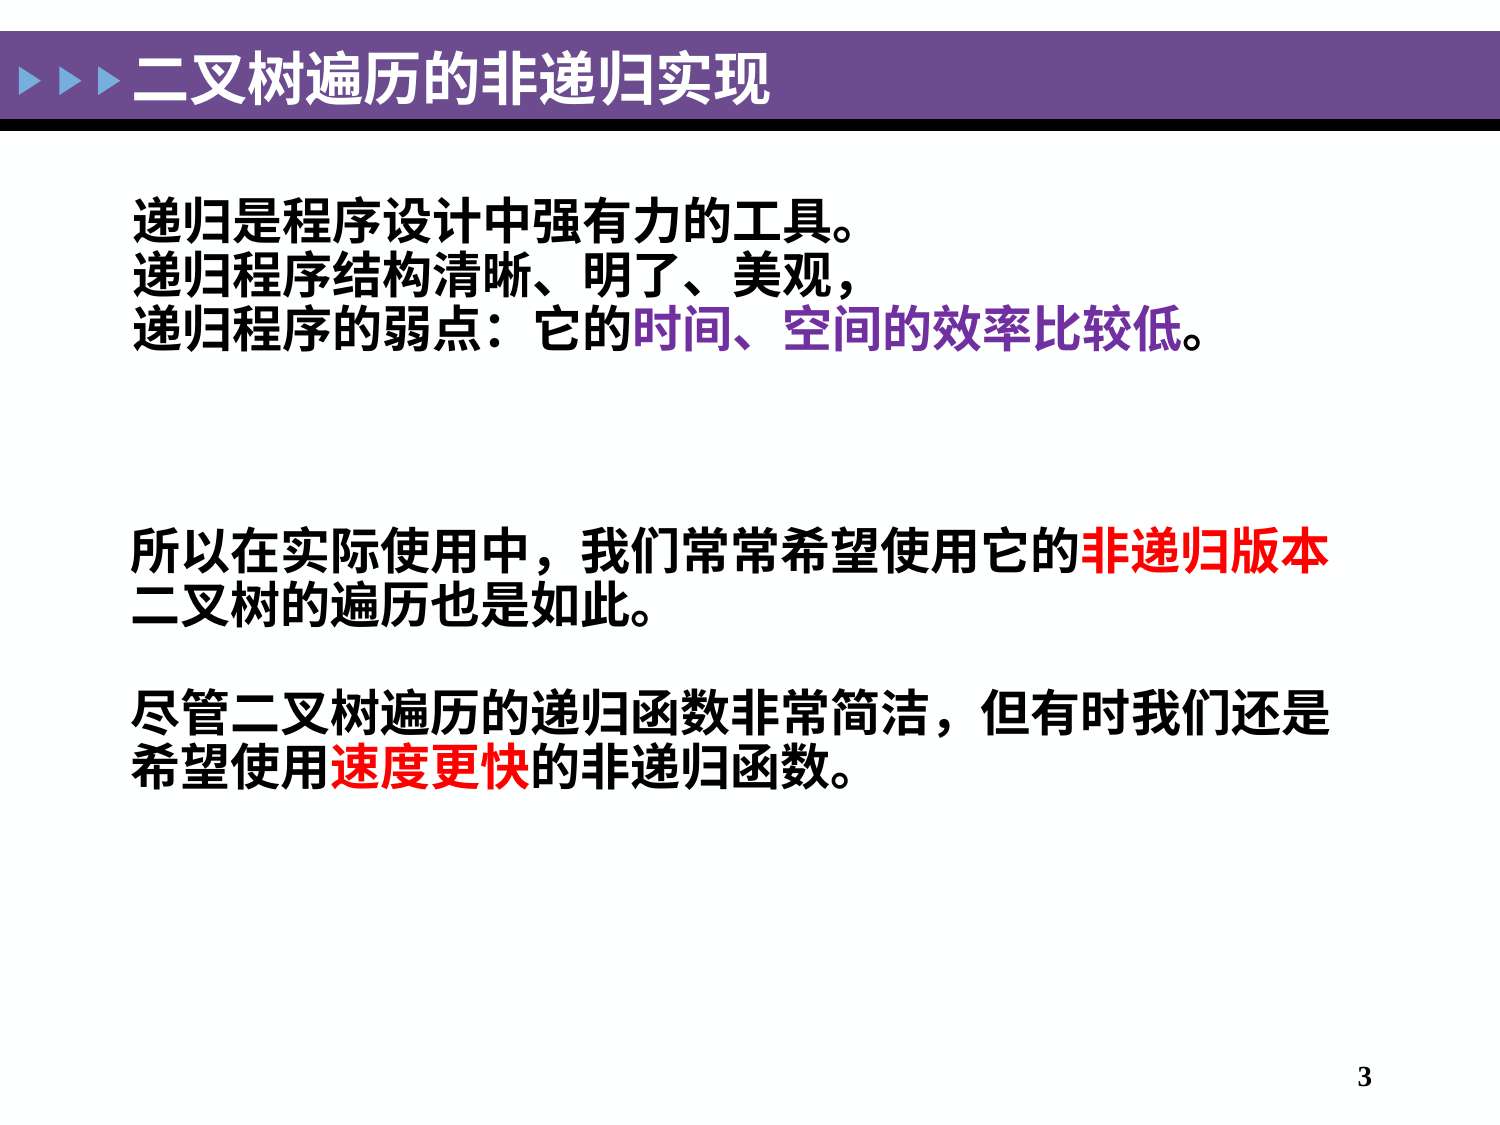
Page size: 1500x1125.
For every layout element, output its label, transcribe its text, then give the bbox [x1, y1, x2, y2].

slide_number ‹#› [1074, 1025, 1388, 1100]
title 二叉树遍历的非递归实现 [116, 0, 1391, 172]
list 递归是程序设计中强有力的工具。 递归程序结构清晰、明了、美观， 递归程序的弱点：它的时间、空间的效率比较低。 [29, 189, 1314, 463]
text_box 所以在实际使用中，我们常常希望使用它的非递归版本 二叉树的遍历也是如此。 尽管二叉树遍历的递归函数非常简洁，但有时我们还是希望使用速度更快的非递归函数。 [115, 518, 1364, 804]
